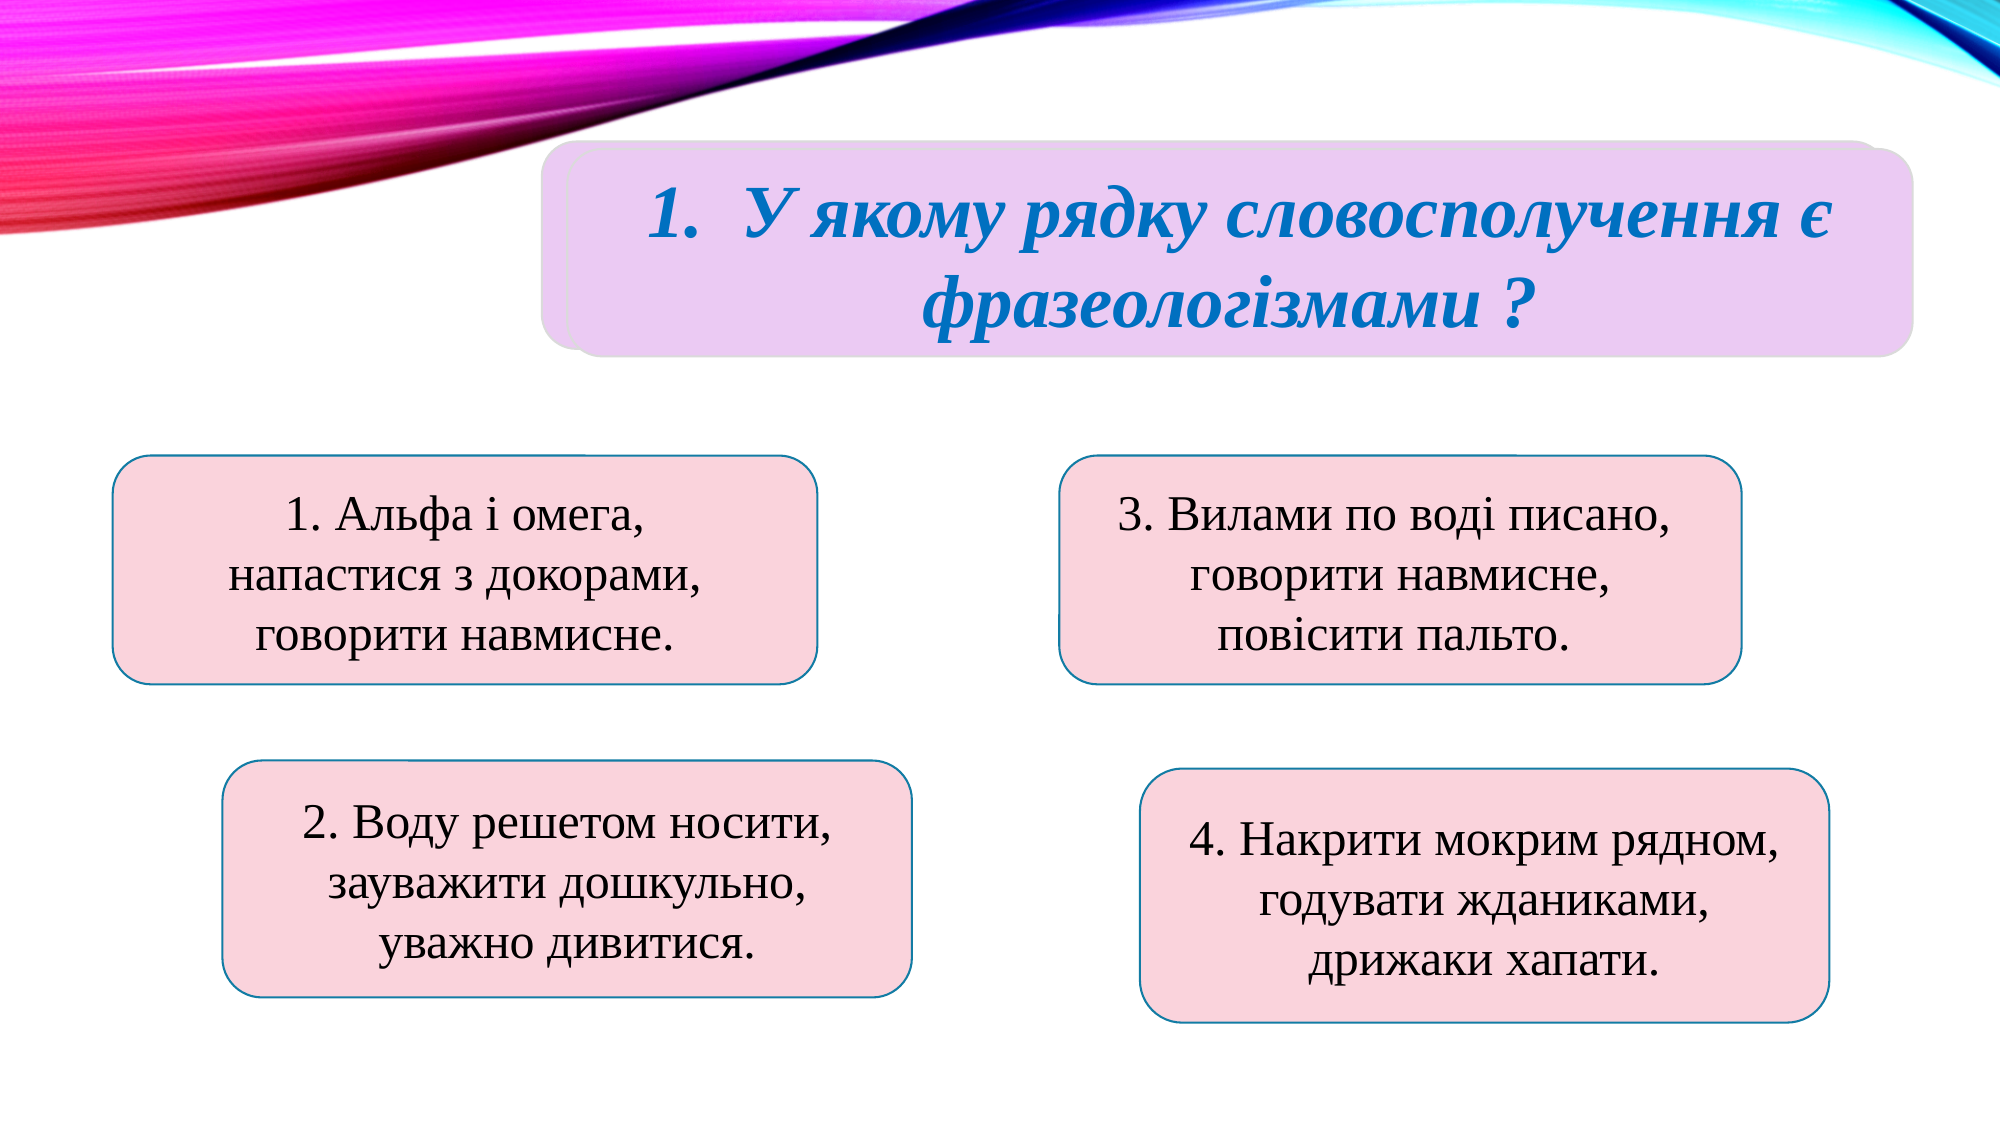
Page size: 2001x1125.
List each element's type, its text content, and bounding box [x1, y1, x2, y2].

text_box 1. У якому рядку словосполучення є фразеологізмами ? [540, 140, 1874, 350]
text_box 1. У якому рядку словосполучення є фразеологізмами ? [566, 147, 1914, 358]
text_box 4. Накрити мокрим рядном, годувати жданиками, дрижаки хапати. [1138, 767, 1831, 1024]
picture [1890, 0, 2000, 75]
picture [1910, 0, 2000, 45]
text_box 2. Воду решетом носити, зауважити дошкульно, уважно дивитися. [221, 759, 913, 999]
picture [0, 0, 2000, 237]
text_box 1. Альфа і омега, напастися з докорами, говорити навмисне. [111, 454, 819, 686]
text_box 3. Вилами по воді писано, говорити навмисне, повісити пальто. [1058, 454, 1743, 686]
